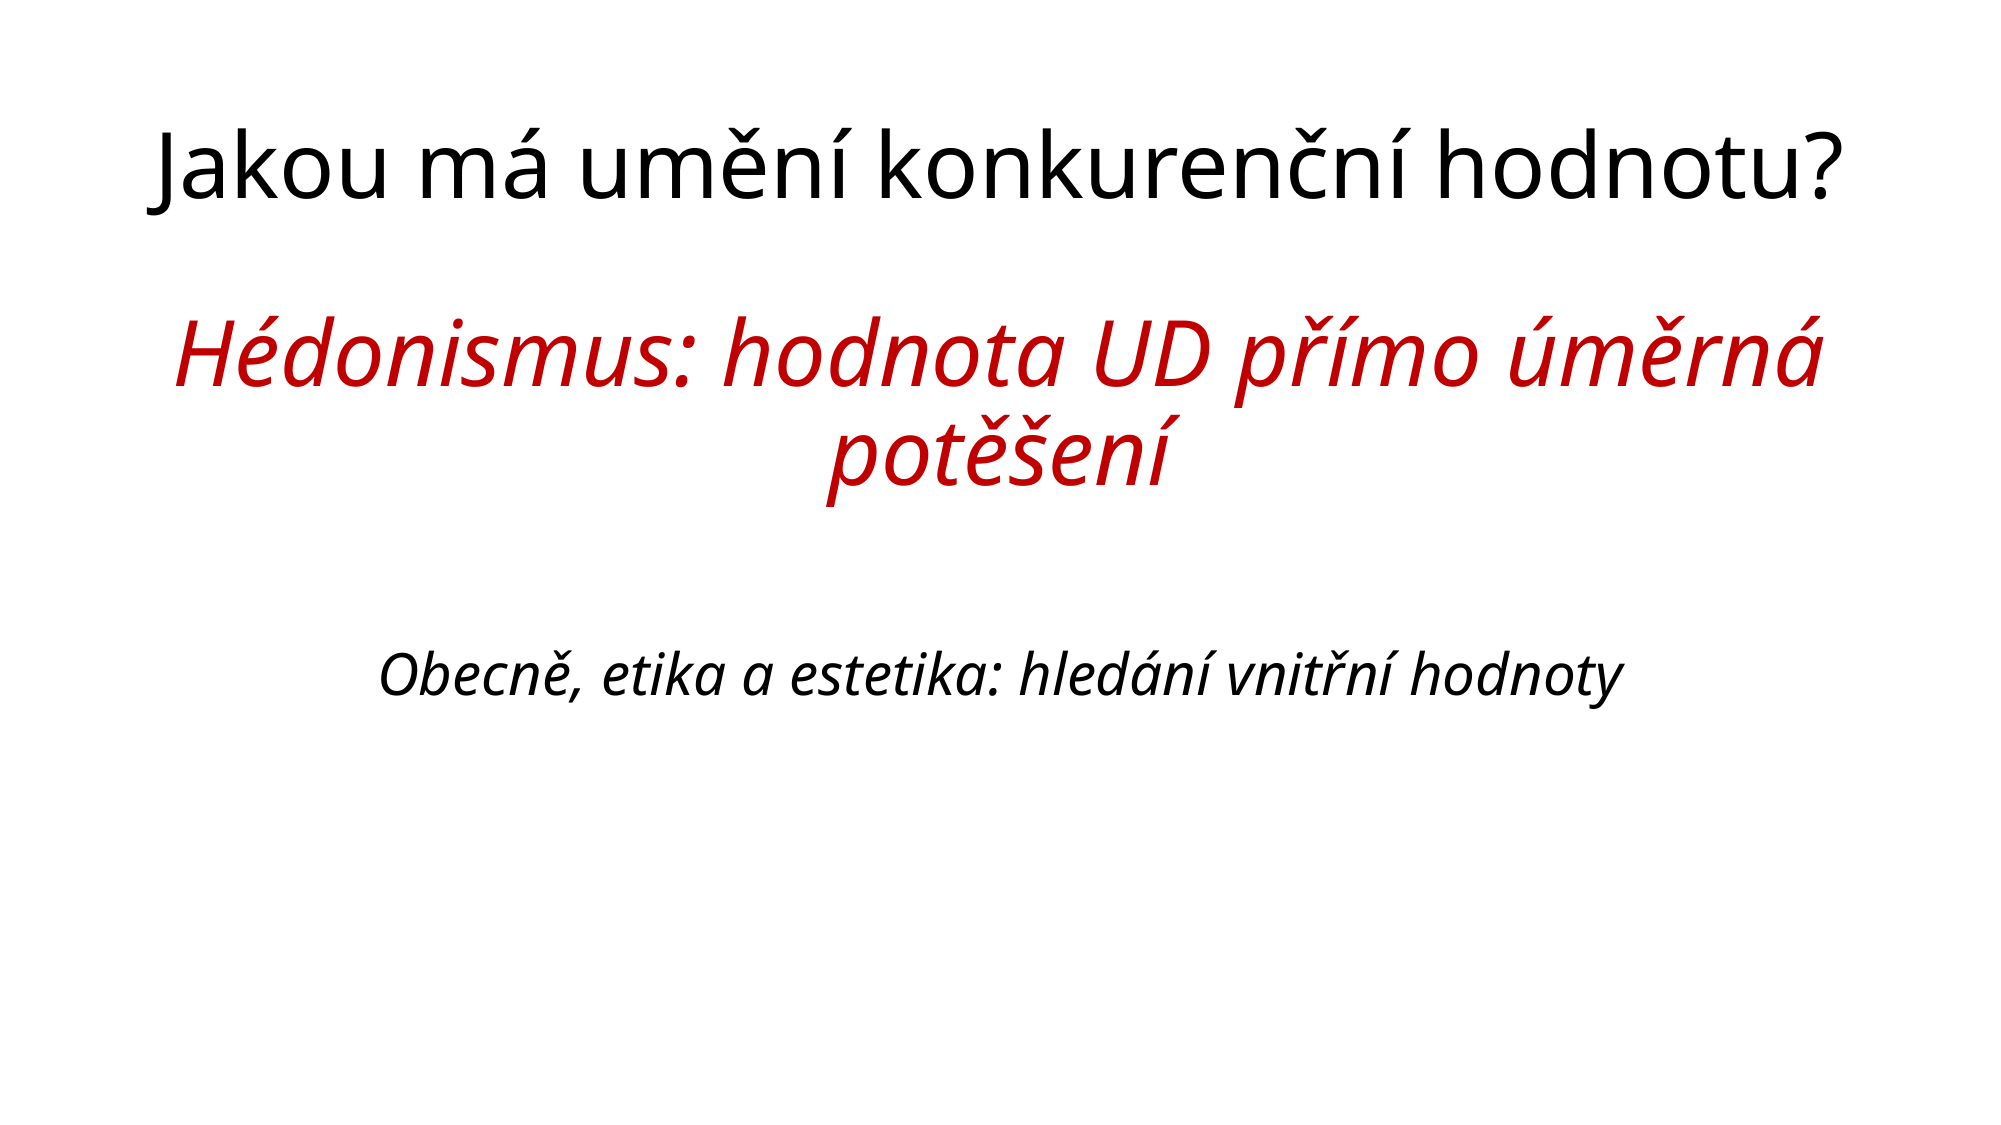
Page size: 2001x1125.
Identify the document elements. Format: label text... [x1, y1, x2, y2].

title Jakou má umění konkurenční hodnotu? [137, 59, 1863, 278]
list Hédonismus: hodnota UD přímo úměrná potěšení Obecně, etika a estetika: hledání vnitřní hodnoty [137, 299, 1863, 1014]
